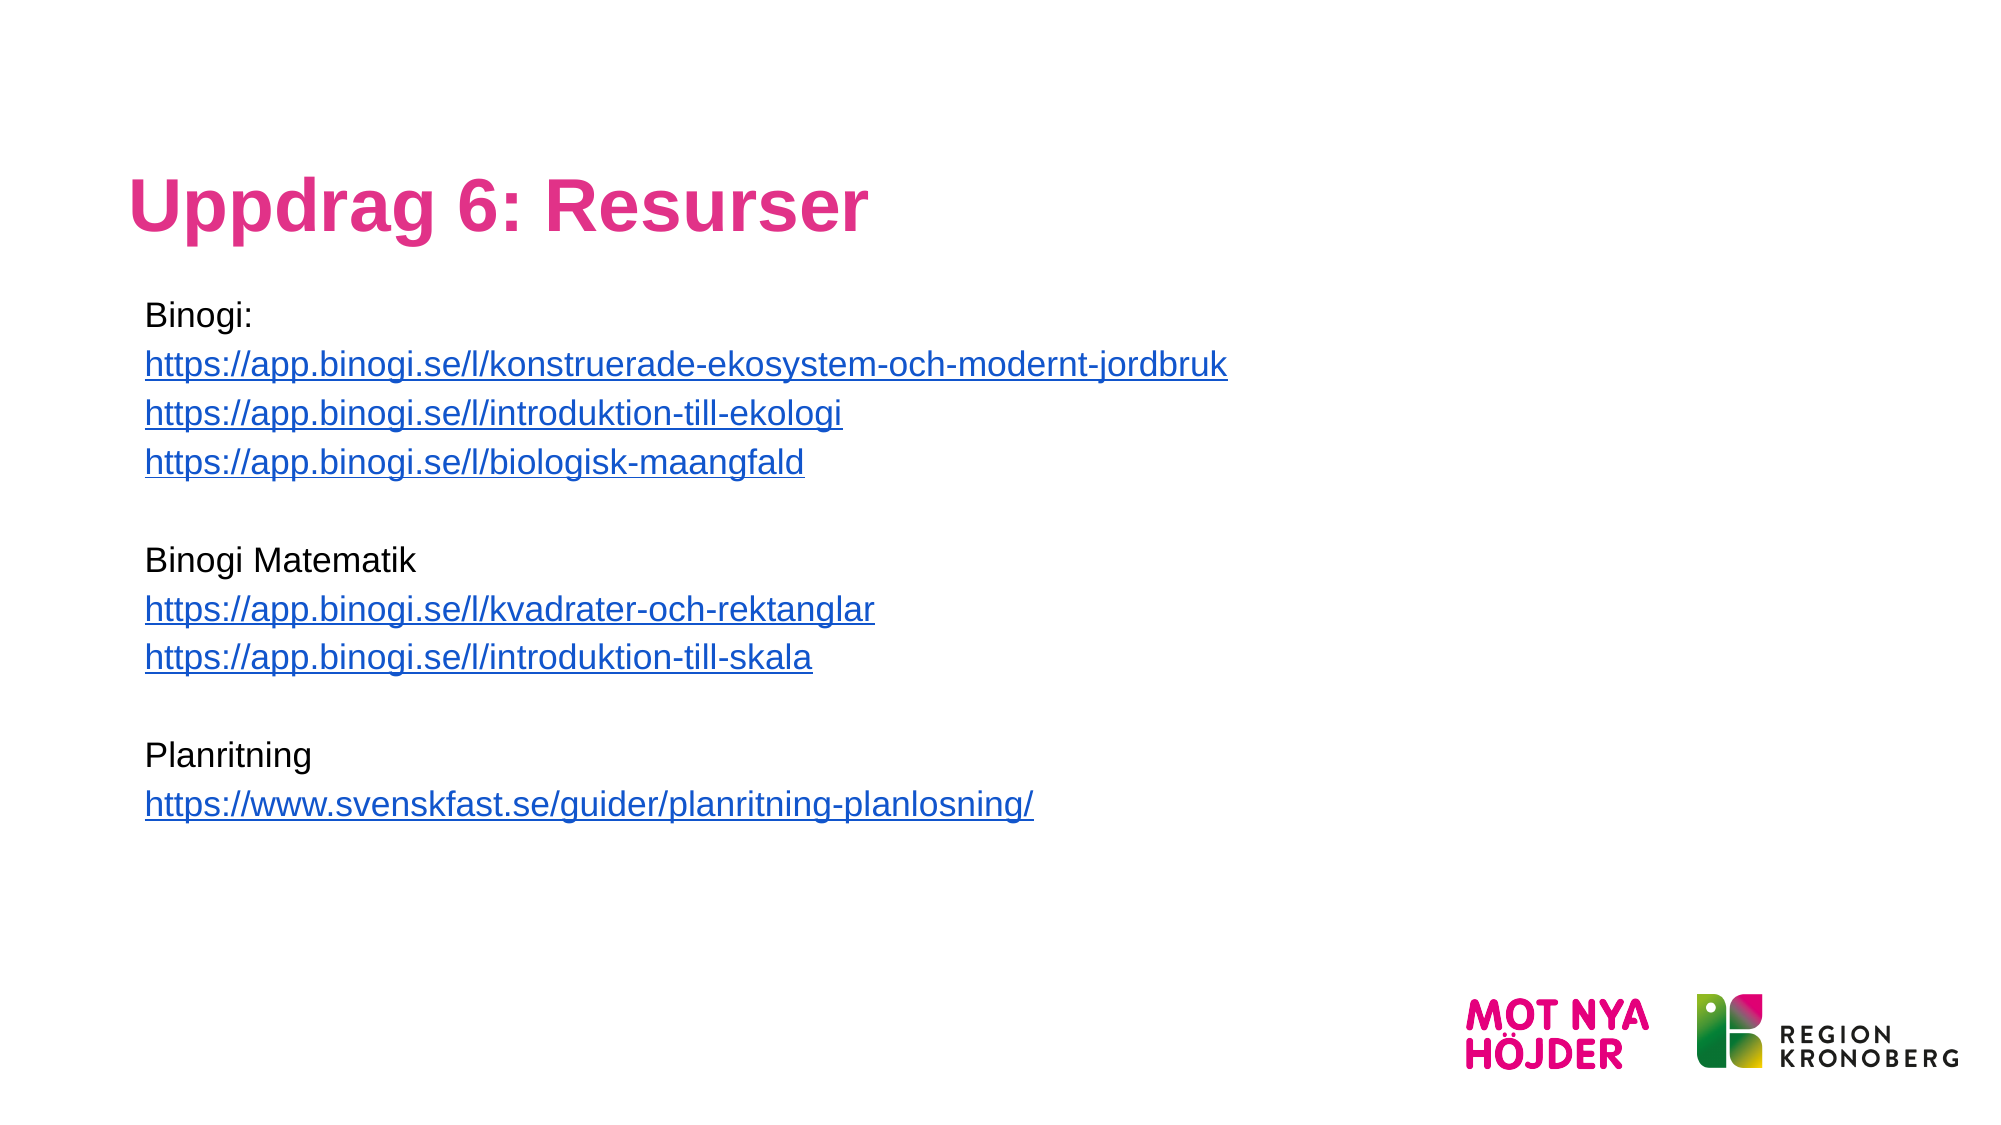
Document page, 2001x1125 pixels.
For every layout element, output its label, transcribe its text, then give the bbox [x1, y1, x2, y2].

text_box Uppdrag 6: Resurser [113, 152, 1936, 246]
picture [1697, 994, 1958, 1068]
list Binogi: https://app.binogi.se/l/konstruerade-ekosystem-och-modernt-jordbruk https://app.binogi.se/l/introduktion-till-ekologi https://app.binogi.se/l/biologisk-maangfald Binogi Matematik https://app.binogi.se/l/kvadrater-och-rektanglar https://app.binogi.se/l/introduktion-till-skala Planritning https://www.svenskfast.se/guider/planritning-planlosning/ [129, 278, 1849, 916]
picture [1466, 998, 1649, 1070]
